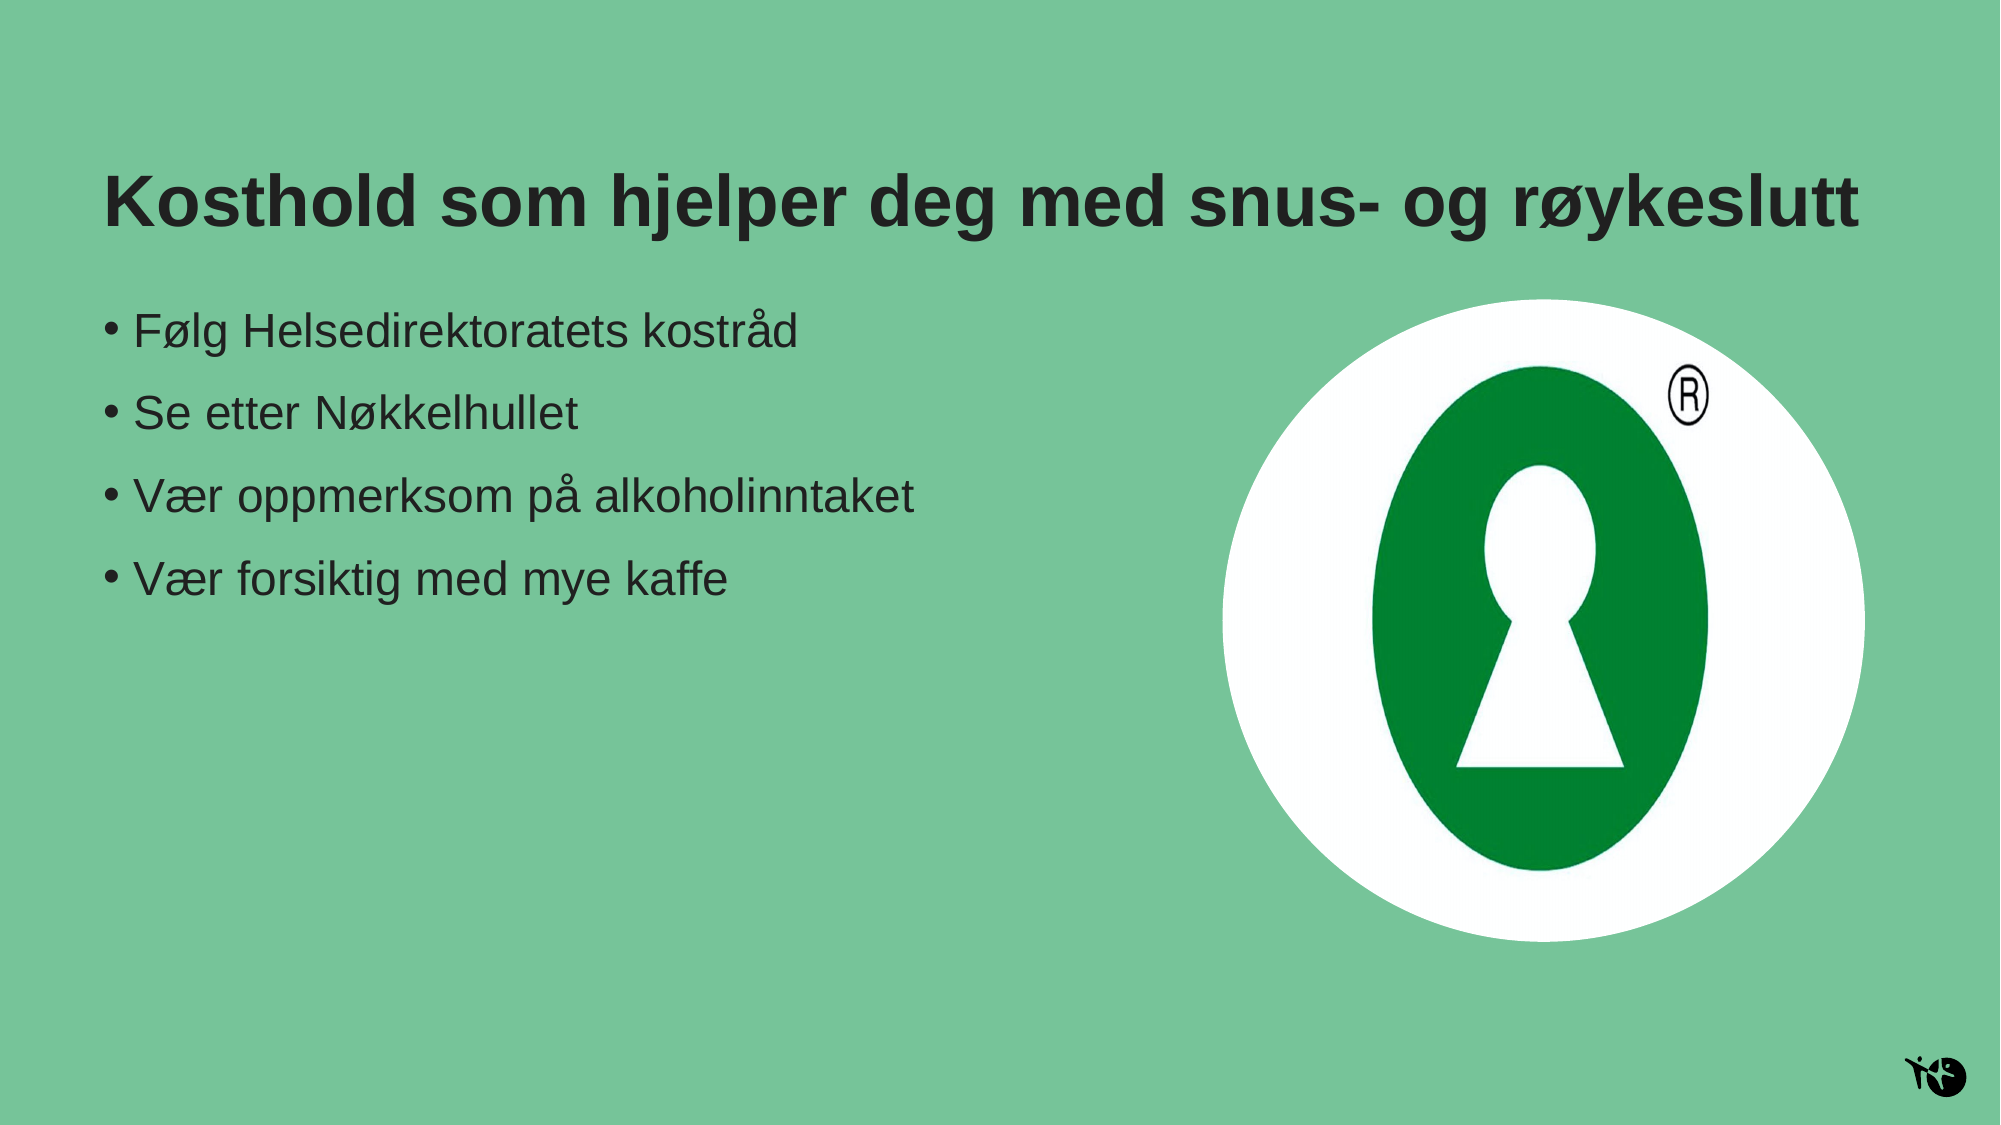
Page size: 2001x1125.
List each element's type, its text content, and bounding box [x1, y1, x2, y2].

picture [1222, 299, 1865, 942]
list Følg Helsedirektoratets kostråd Se etter Nøkkelhullet Vær oppmerksom på alkoholinntaket Vær forsiktig med mye kaffe [103, 299, 954, 1014]
title Kosthold som hjelper deg med snus- og røykeslutt [103, 51, 1898, 242]
